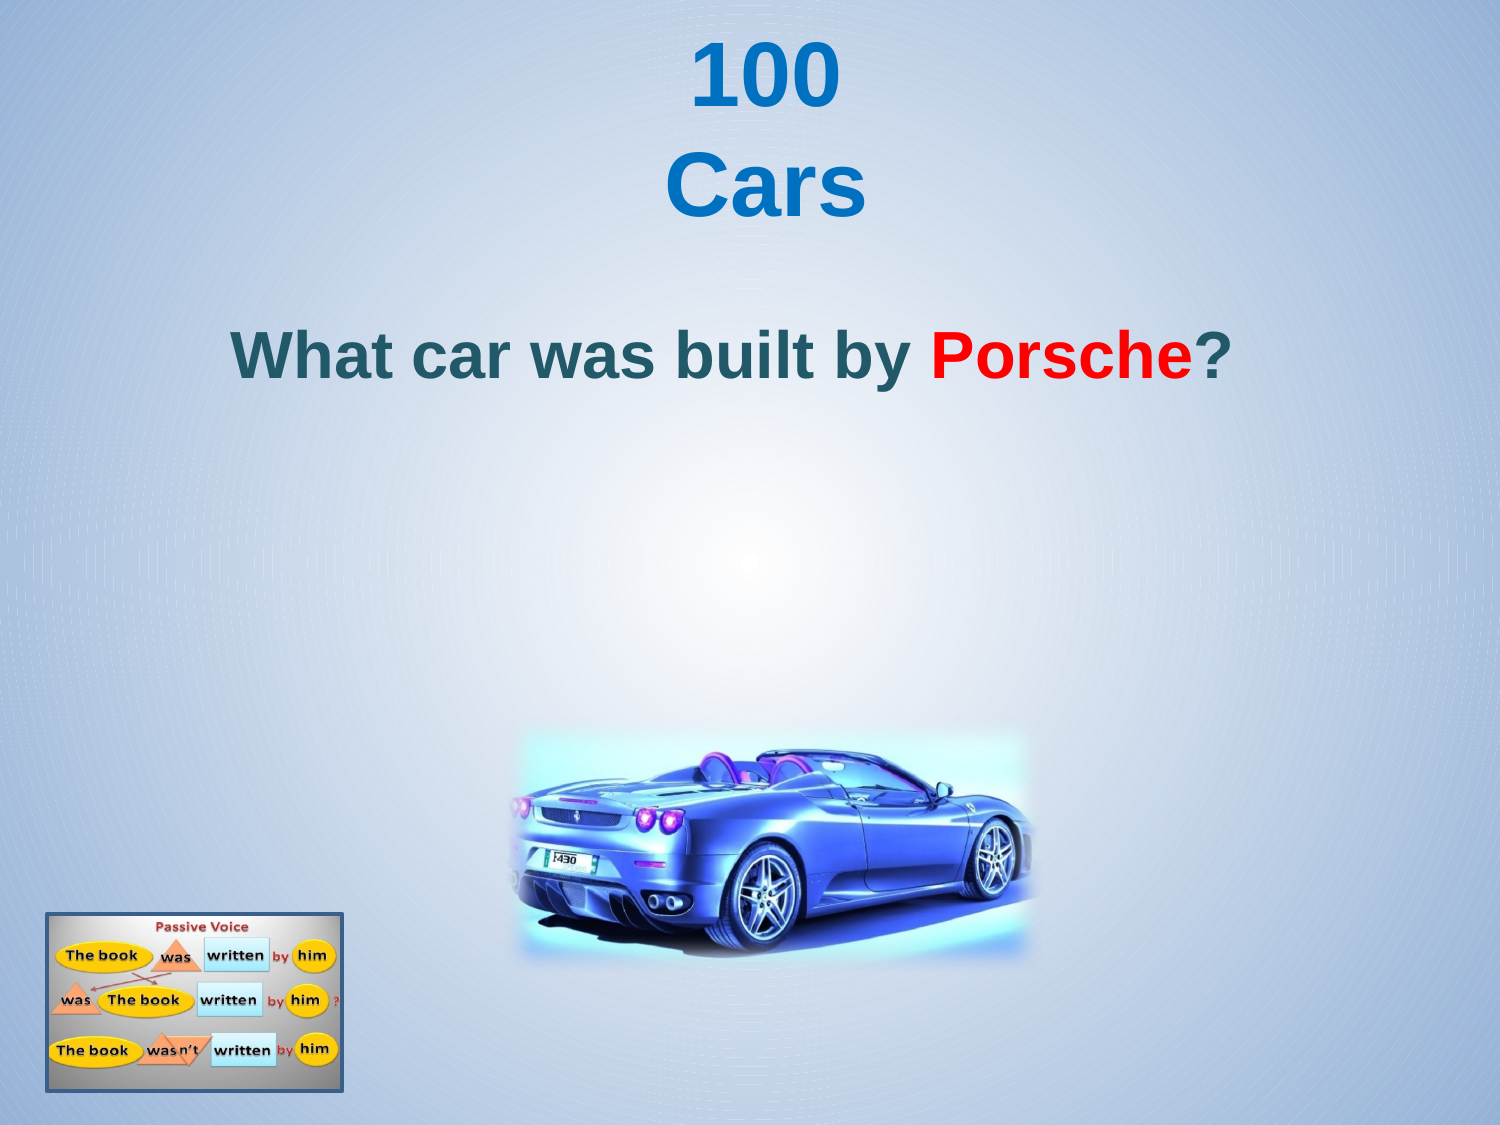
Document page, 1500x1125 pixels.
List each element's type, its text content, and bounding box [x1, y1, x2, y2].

text_box [45, 912, 344, 1093]
text_box What car was built by Porsche? [152, 304, 1313, 500]
text_box 100 Cars [128, 140, 1404, 329]
picture [503, 714, 1044, 973]
